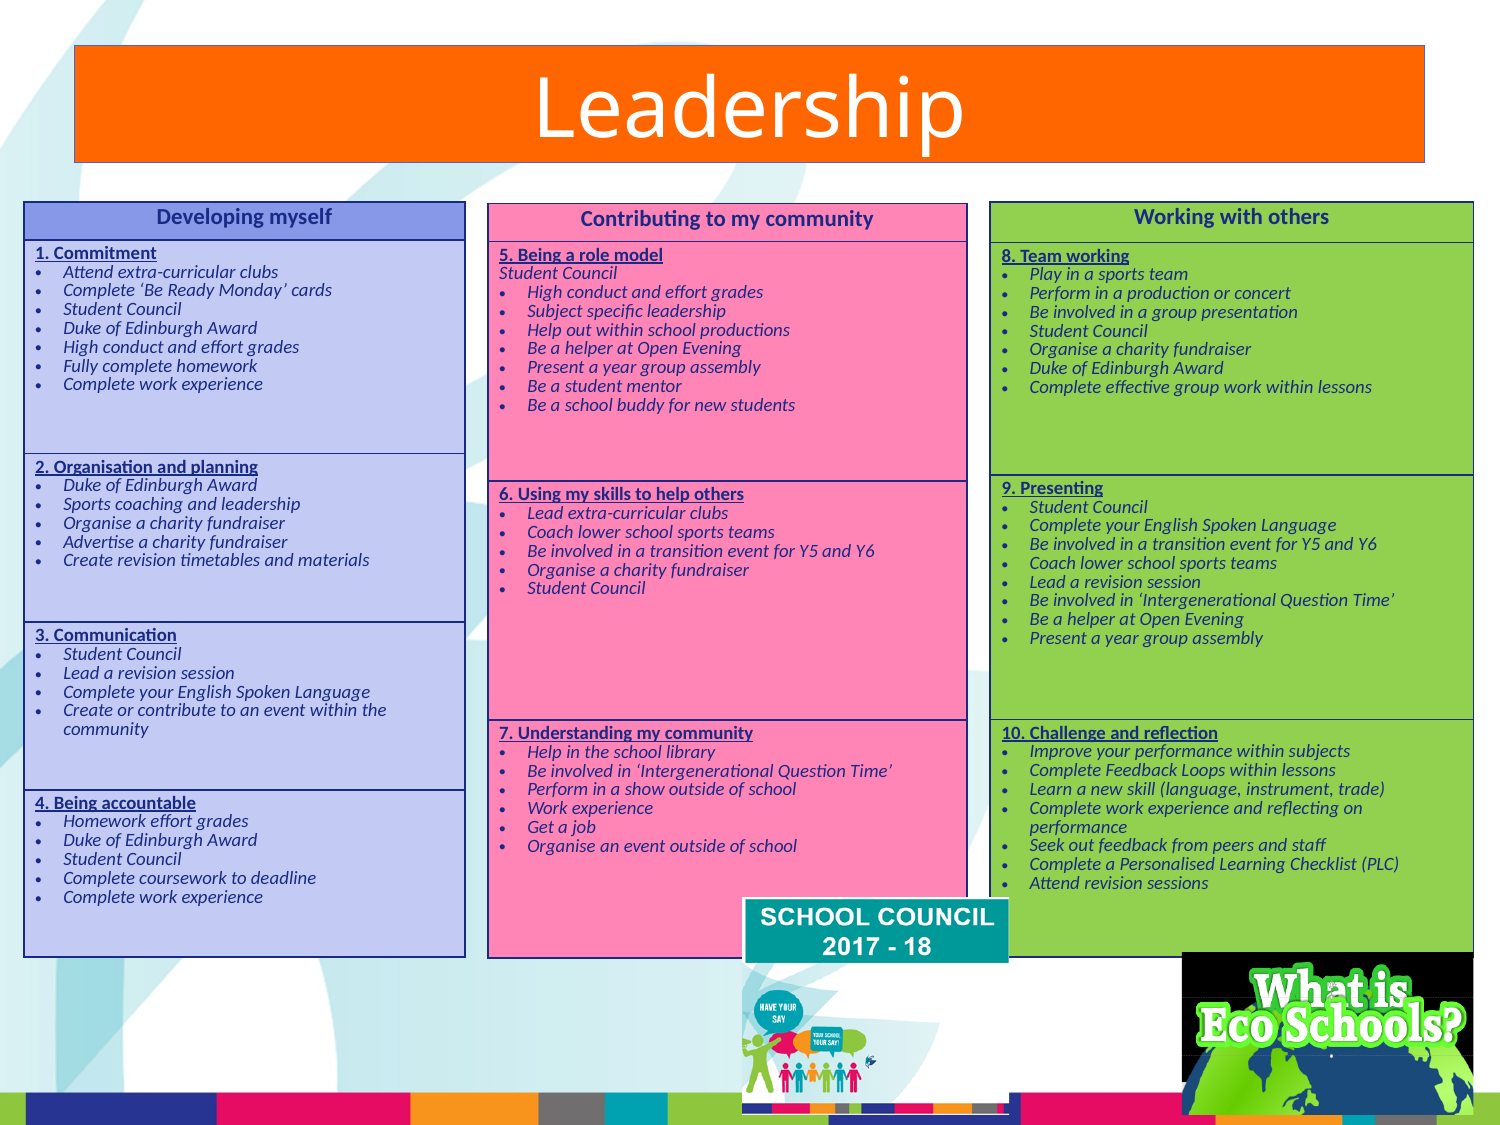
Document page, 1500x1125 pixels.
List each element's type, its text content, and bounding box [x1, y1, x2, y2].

table_header Developing myself [25, 203, 464, 239]
table_header Working with others [991, 203, 1473, 242]
table_cell 4. Being accountable Homework effort grades Duke of Edinburgh Award Student Council Complete coursework to deadline Complete work experience [25, 791, 464, 956]
table_cell 8. Team working Play in a sports team Perform in a production or concert Be involved in a group presentation Student Council Organise a charity fundraiser Duke of Edinburgh Award Complete effective group work within lessons [991, 243, 1473, 474]
table_cell 6. Using my skills to help others Lead extra-curricular clubs Coach lower school sports teams Be involved in a transition event for Y5 and Y6 Organise a charity fundraiser Student Council [489, 482, 966, 719]
table_cell 10. Challenge and reflection Improve your performance within subjects Complete Feedback Loops within lessons Learn a new skill (language, instrument, trade) Complete work experience and reflecting on performance Seek out feedback from peers and staff Complete a Personalised Learning Checklist (PLC) Attend revision sessions [991, 720, 1473, 956]
table_cell 1. Commitment Attend extra-curricular clubs Complete ‘Be Ready Monday’ cards Student Council Duke of Edinburgh Award High conduct and effort grades Fully complete homework Complete work experience [25, 241, 464, 453]
table_cell 2. Organisation and planning Duke of Edinburgh Award Sports coaching and leadership Organise a charity fundraiser Advertise a charity fundraiser Create revision timetables and materials [25, 454, 464, 621]
table_cell 9. Presenting Student Council Complete your English Spoken Language Be involved in a transition event for Y5 and Y6 Coach lower school sports teams Lead a revision session Be involved in ‘Intergenerational Question Time’ Be a helper at Open Evening Present a year group assembly [991, 476, 1473, 719]
text_box Leadership [74, 45, 1425, 163]
picture [0, 0, 1500, 1125]
table_cell 5. Being a role model Student Council High conduct and effort grades Subject specific leadership Help out within school productions Be a helper at Open Evening Present a year group assembly Be a student mentor Be a school buddy for new students [489, 242, 966, 480]
table_cell 7. Understanding my community Help in the school library Be involved in ‘Intergenerational Question Time’ Perform in a show outside of school Work experience Get a job Organise an event outside of school [489, 721, 966, 957]
table_cell 3. Communication Student Council Lead a revision session Complete your English Spoken Language Create or contribute to an event within the community [25, 623, 464, 789]
table_header Contributing to my community [489, 204, 966, 241]
